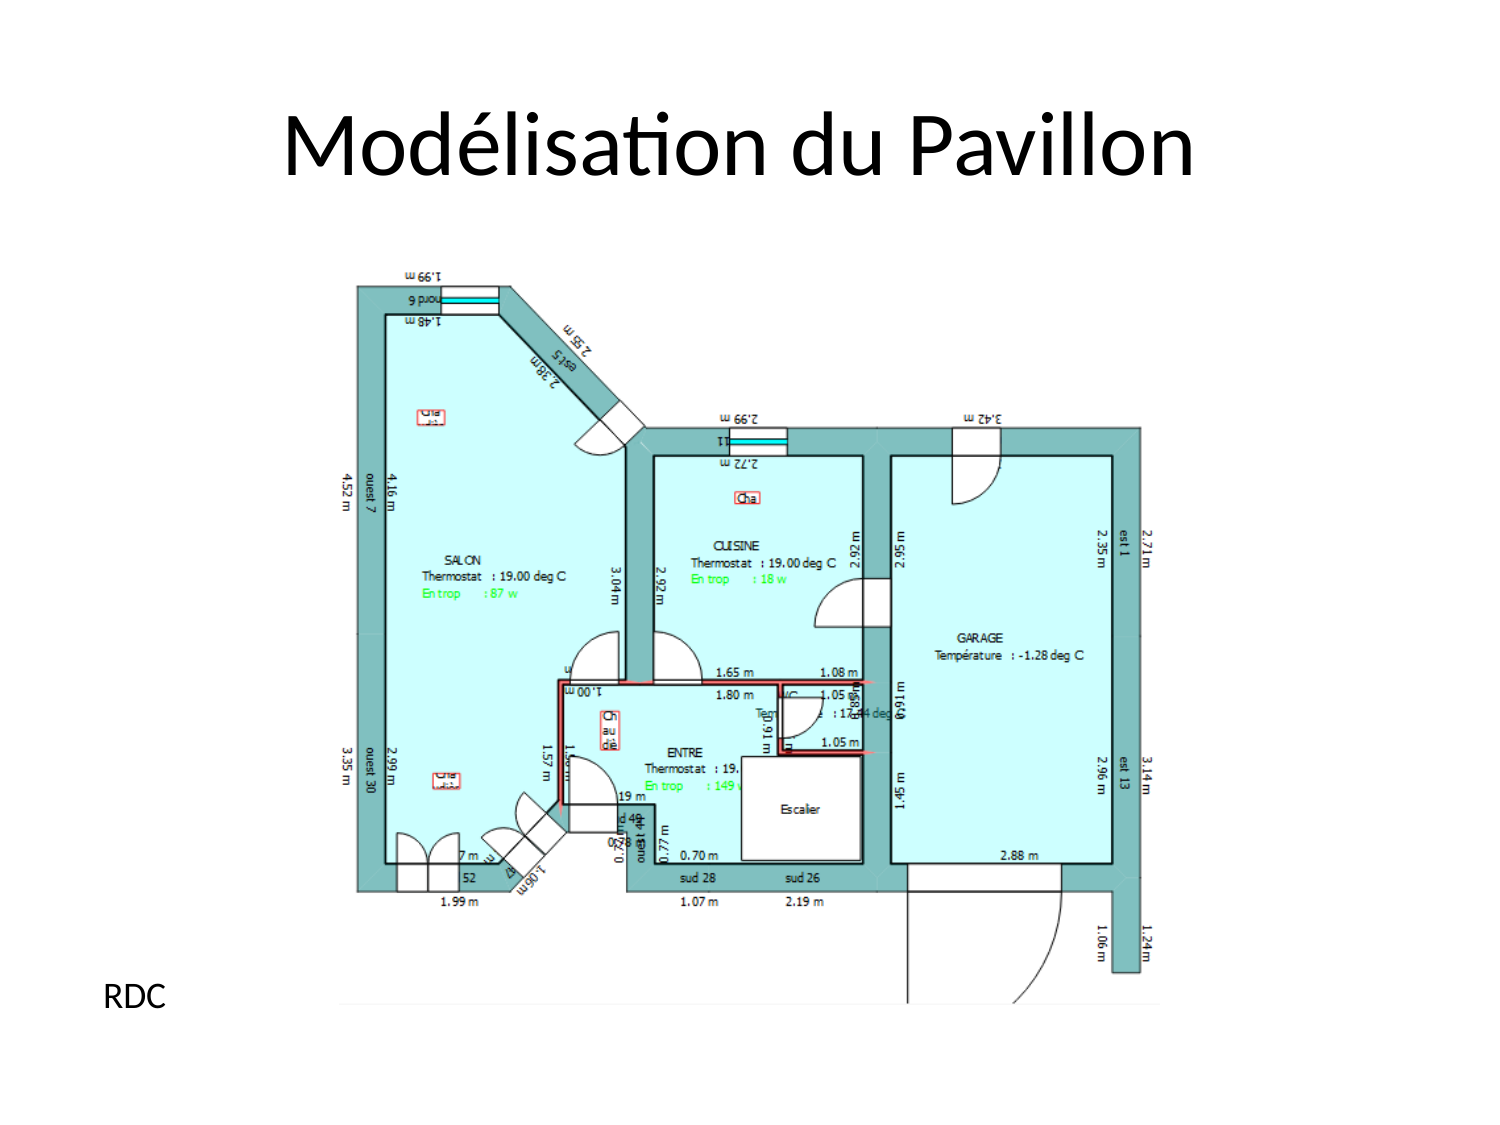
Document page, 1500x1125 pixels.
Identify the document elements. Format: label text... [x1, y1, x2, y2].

title Modélisation du Pavillon [75, 45, 1425, 233]
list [339, 262, 1161, 1006]
text_box RDC [88, 964, 242, 1024]
